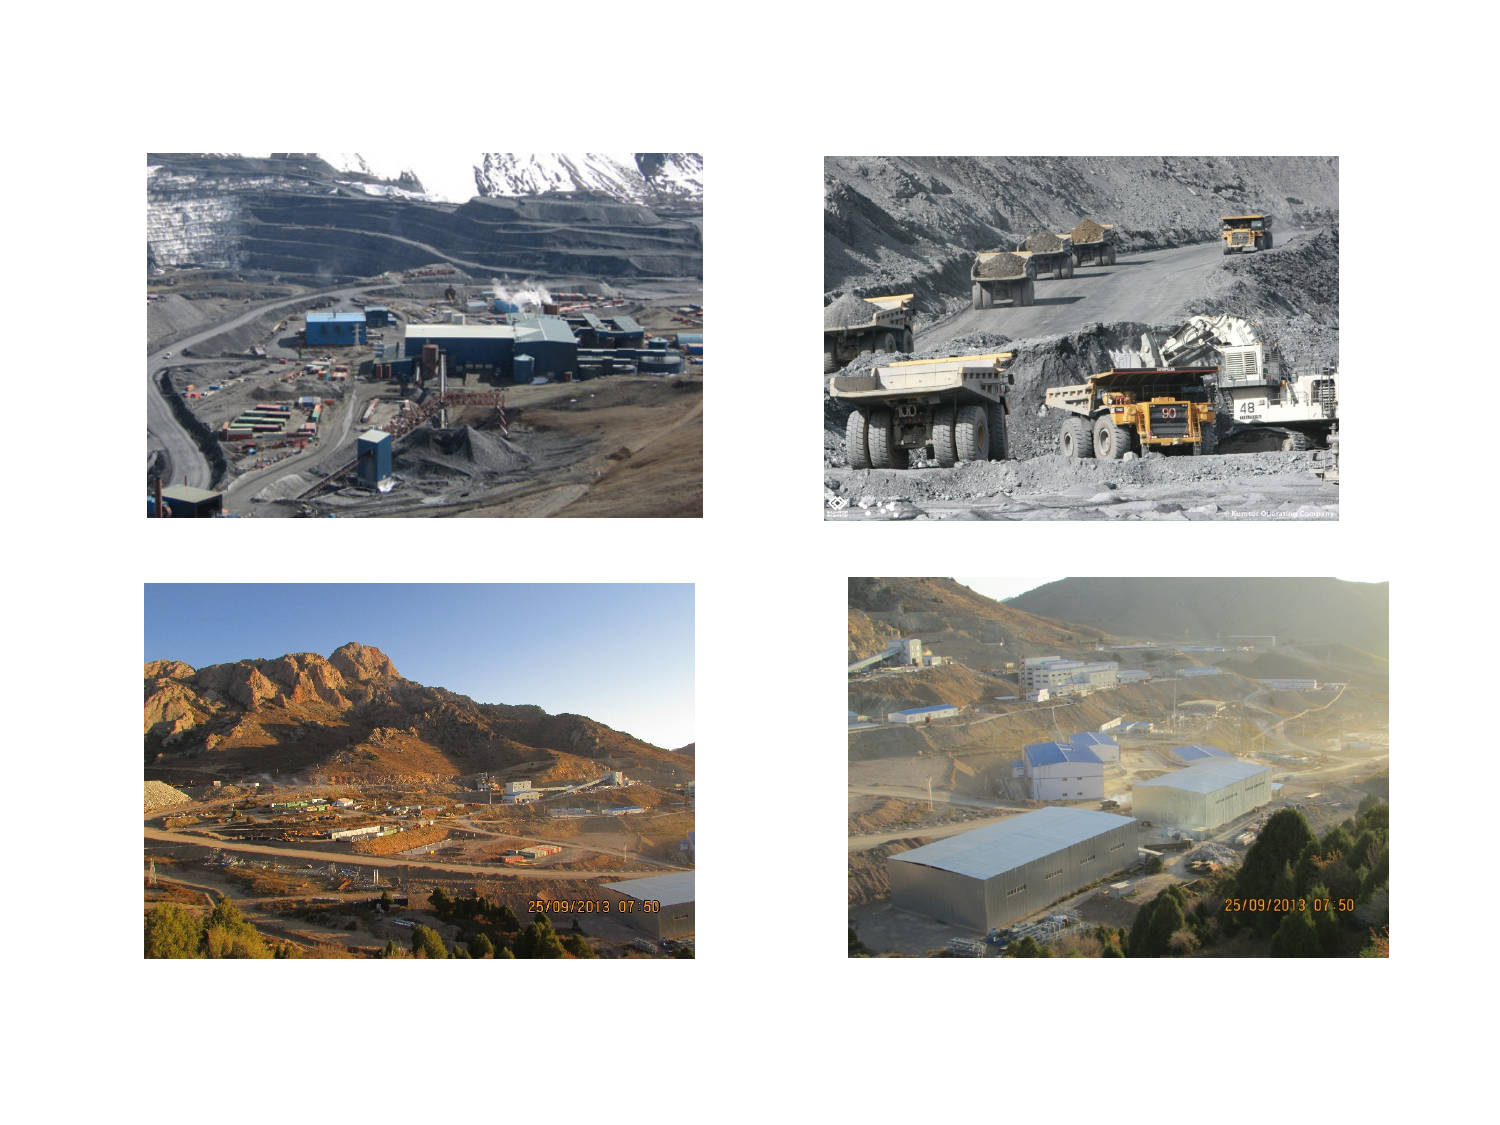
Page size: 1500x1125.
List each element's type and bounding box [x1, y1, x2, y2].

picture [147, 153, 703, 519]
picture [143, 583, 695, 960]
picture [824, 155, 1339, 521]
picture [848, 577, 1389, 959]
